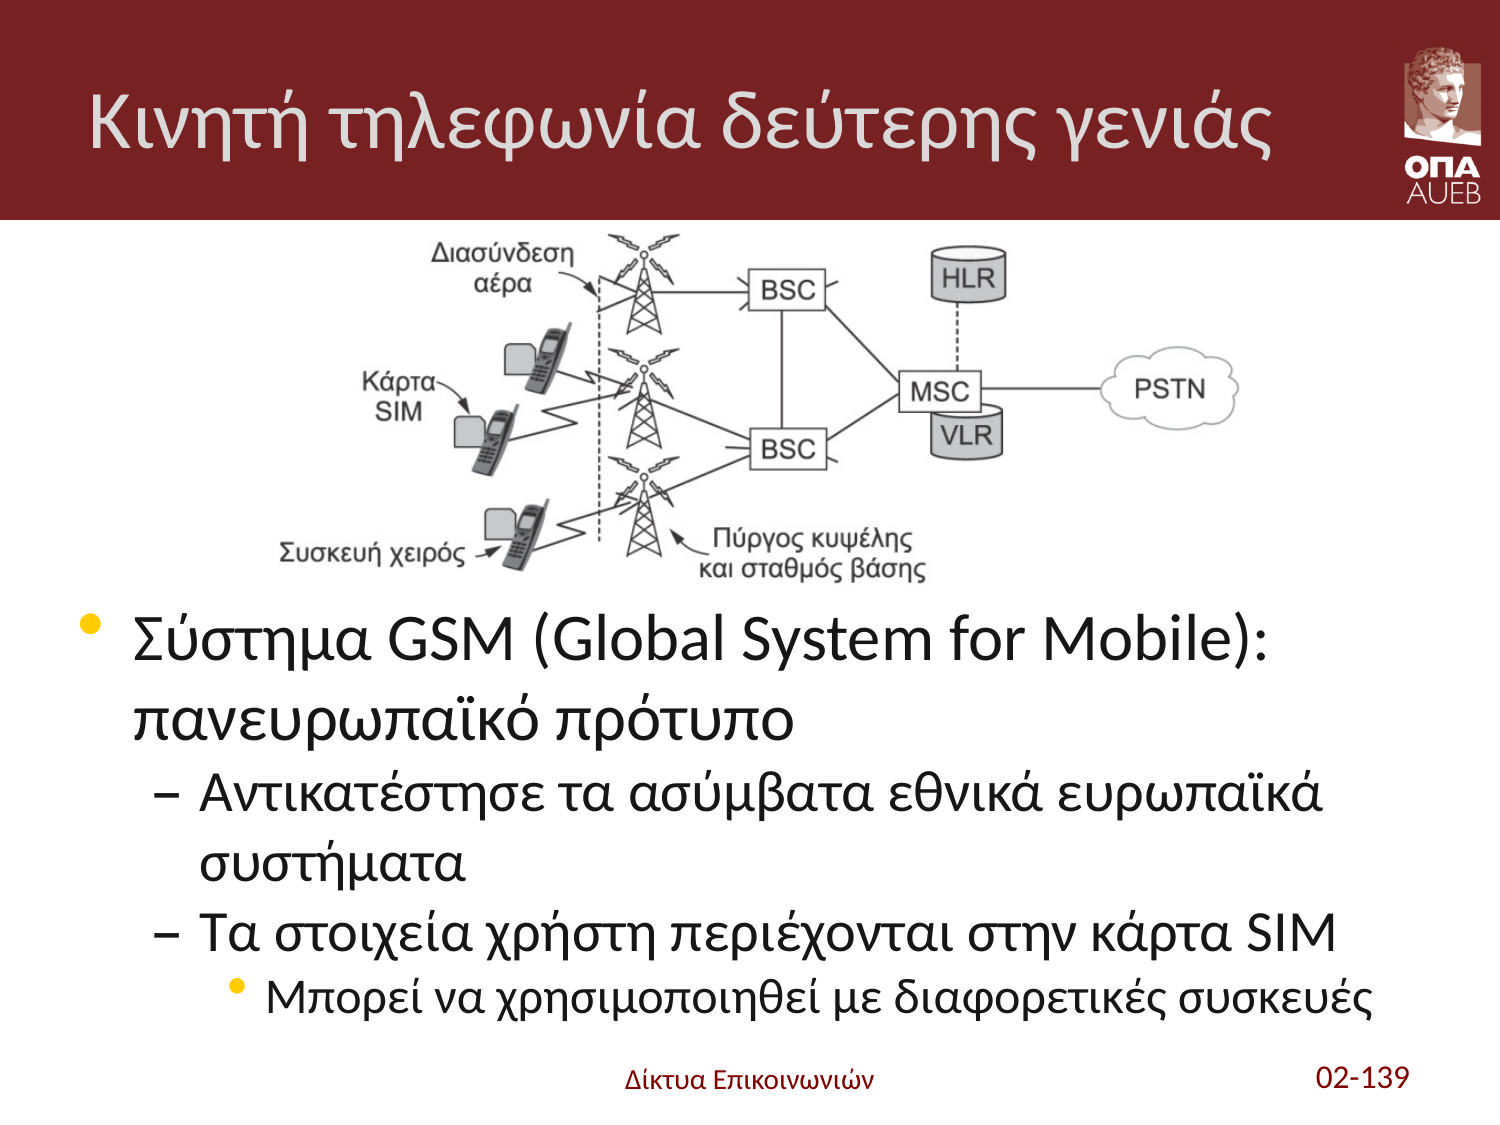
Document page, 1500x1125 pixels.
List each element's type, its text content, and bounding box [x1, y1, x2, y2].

picture [1394, 40, 1489, 212]
slide_number 02-139 [1074, 1024, 1425, 1103]
picture [277, 231, 1241, 587]
title Κινητή τηλεφωνία δεύτερης γενιάς [73, 23, 1376, 209]
footer Δίκτυα Επικοινωνιών [512, 1050, 988, 1103]
list Σύστημα GSM (Global System for Mobile): πανευρωπαϊκό πρότυπο Αντικατέστησε τα ασύμβατα εθνικά ευρωπαϊκά συστήματα Τα στοιχεία χρήστη περιέχονται στην κάρτα SIM Μπορεί να χρησιμοποιηθεί με διαφορετικές συσκευές [62, 586, 1438, 1050]
